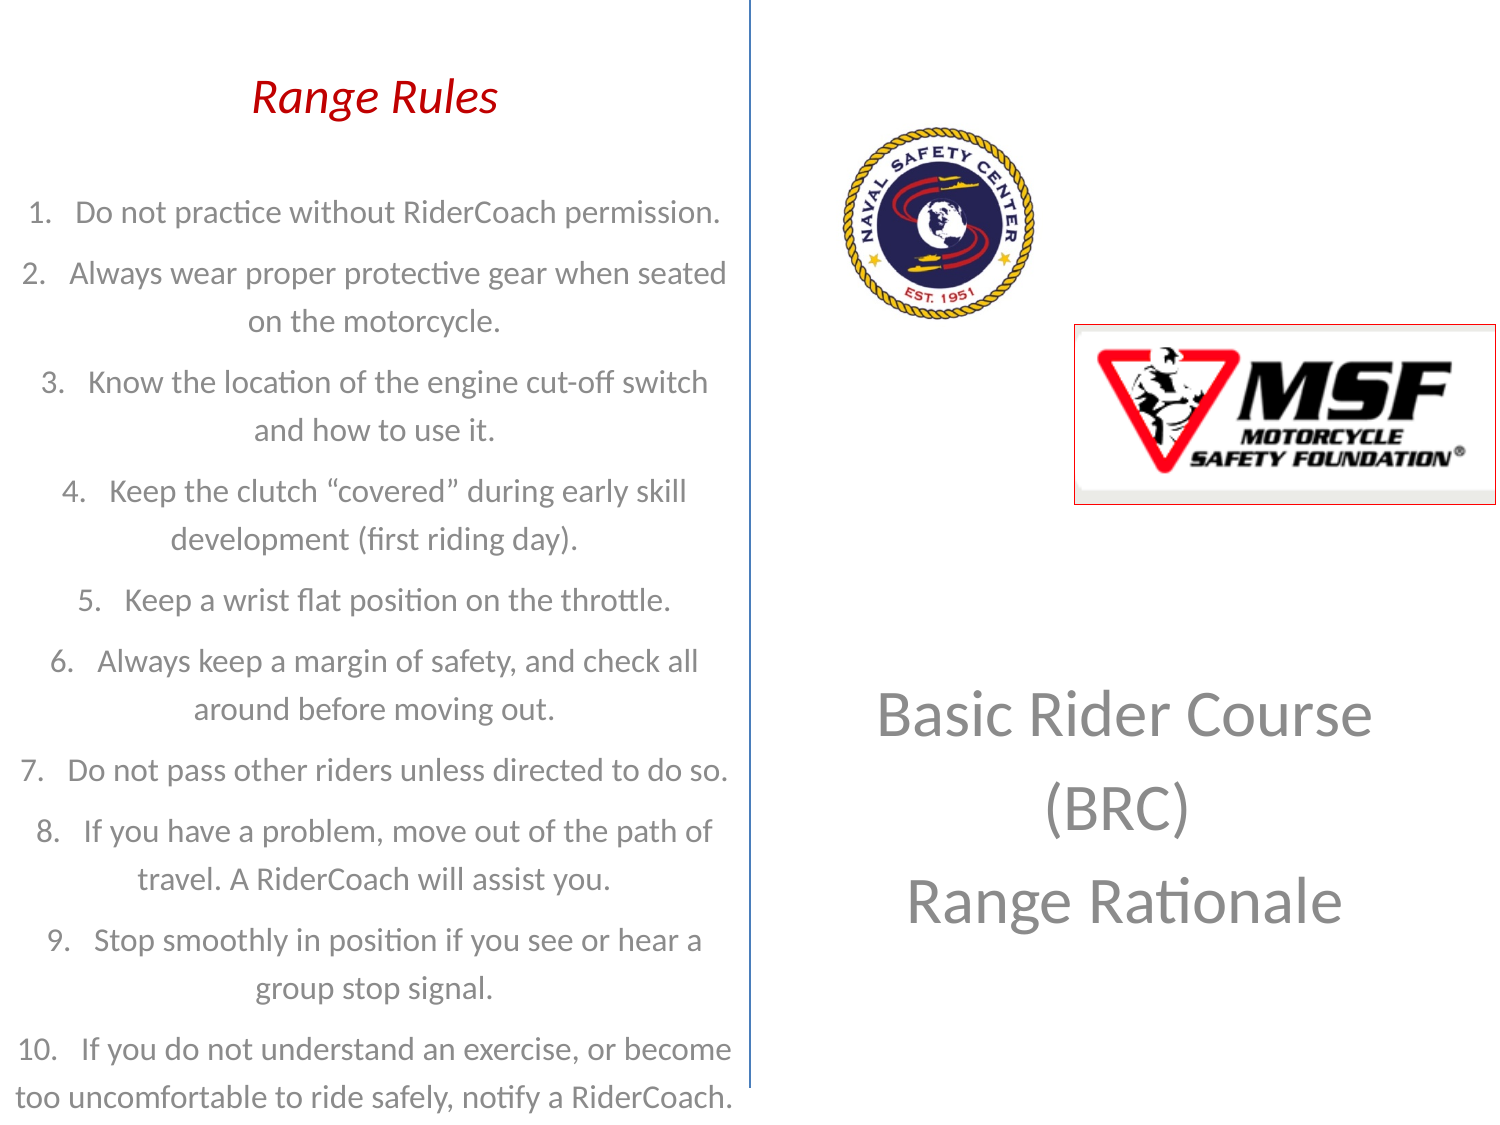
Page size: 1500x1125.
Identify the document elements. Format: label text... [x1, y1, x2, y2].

text_box 1. Do not practice without RiderCoach permission. 2. Always wear proper protective gear when seated on the motorcycle. 3. Know the location of the engine cut-off switch and how to use it. 4. Keep the clutch “covered” during early skill development (first riding day). 5. Keep a wrist flat position on the throttle. 6. Always keep a margin of safety, and check all around before moving out. 7. Do not pass other riders unless directed to do so. 8. If you have a problem, move out of the path of travel. A RiderCoach will assist you. 9. Stop smoothly in position if you see or hear a group stop signal. 10. If you do not understand an exercise, or become too uncomfortable to ride safely, notify a RiderCoach. [0, 188, 750, 1125]
picture [1074, 324, 1496, 505]
subtitle Basic Rider Course (BRC) Range Rationale [754, 662, 1500, 950]
picture [824, 112, 1053, 338]
text_box Range Rules [0, 0, 749, 188]
